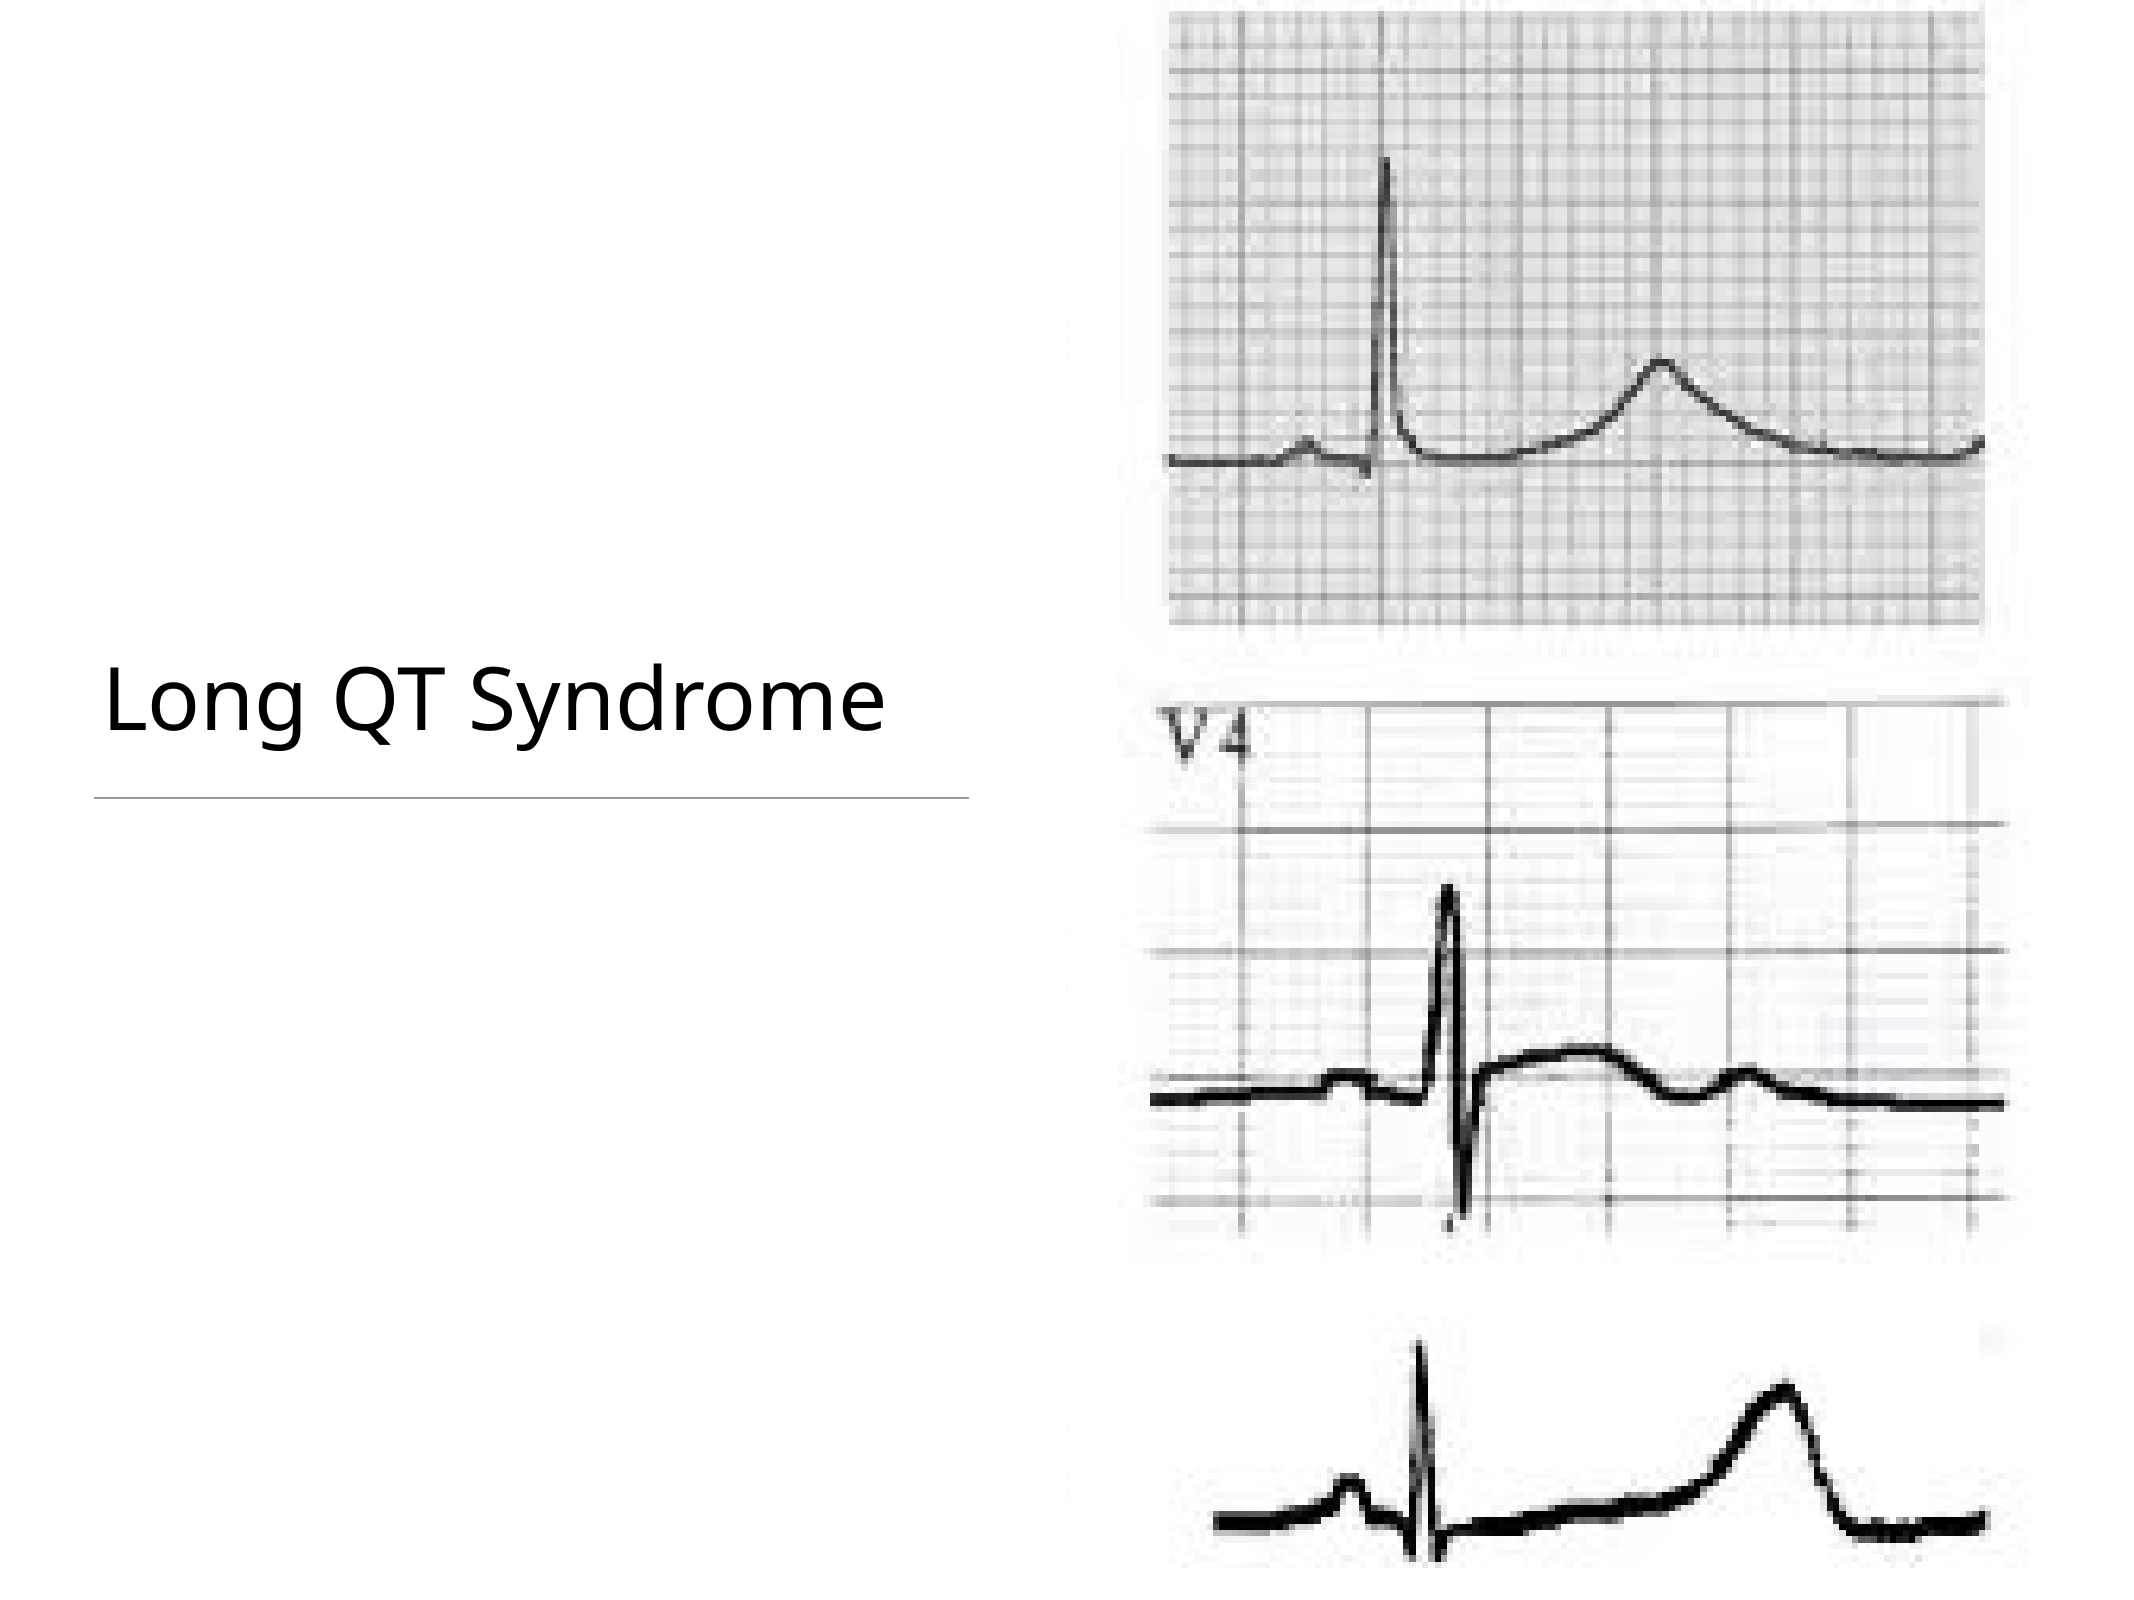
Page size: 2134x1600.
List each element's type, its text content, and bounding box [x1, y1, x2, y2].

title Long QT Syndrome [93, 234, 970, 757]
picture [1066, 0, 2074, 1600]
